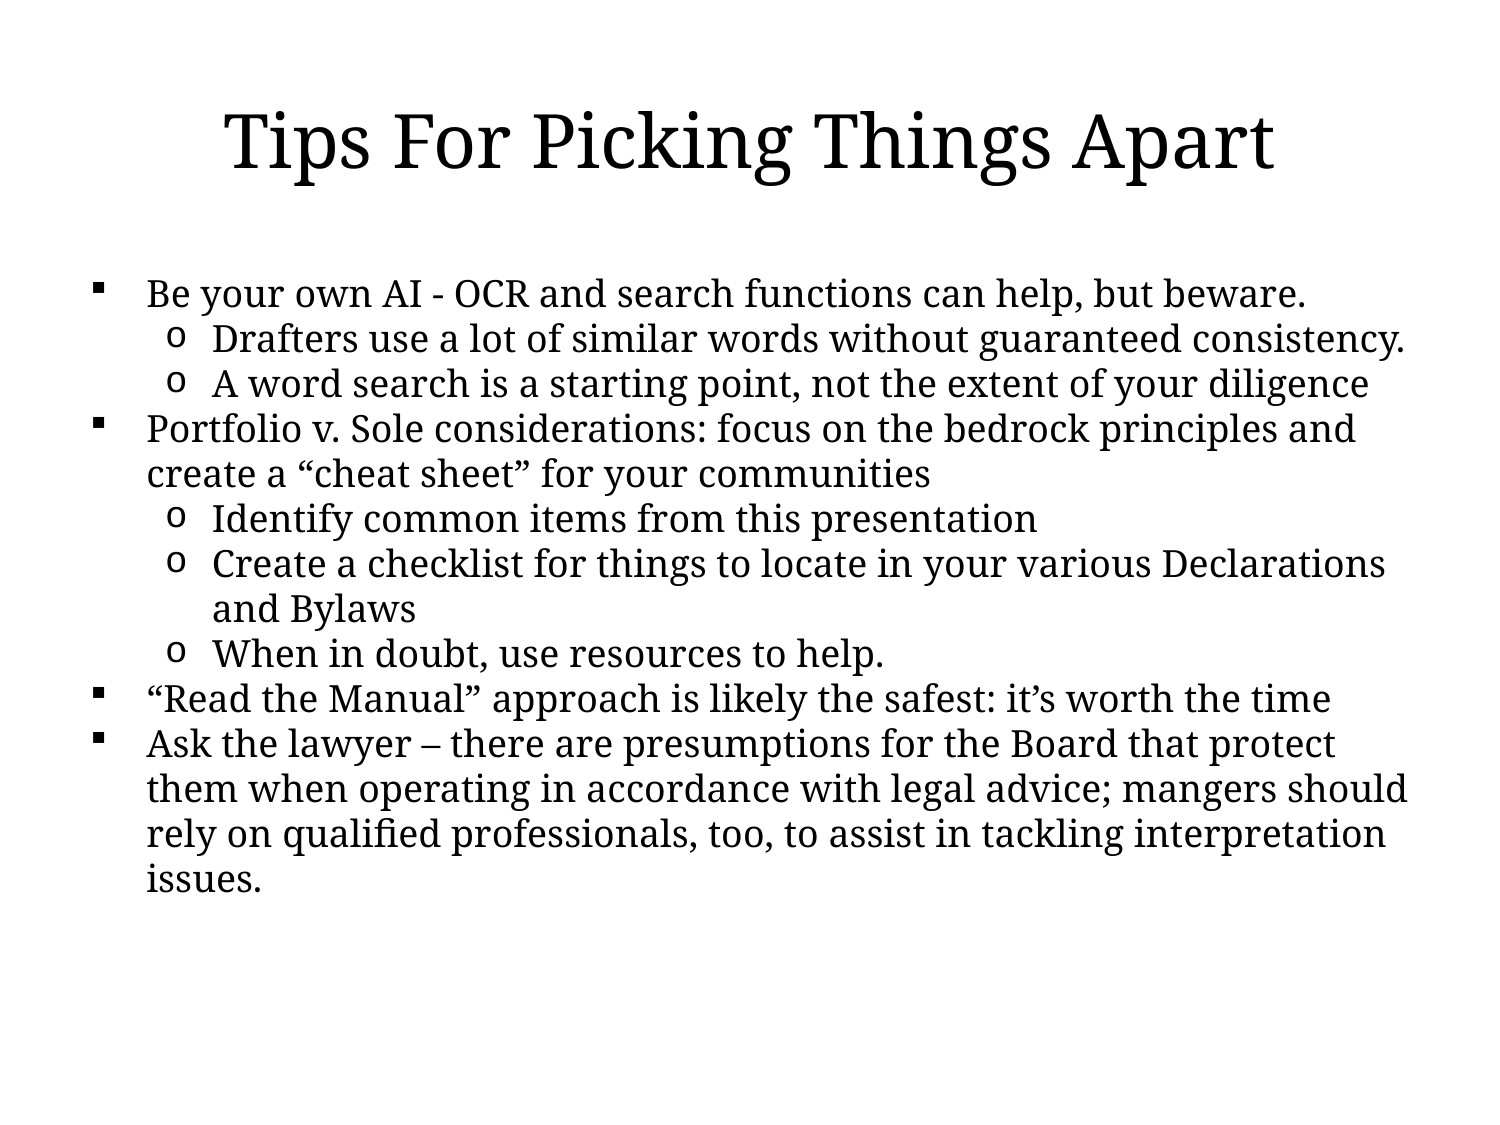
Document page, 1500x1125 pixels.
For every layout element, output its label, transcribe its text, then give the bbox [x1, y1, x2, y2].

list Be your own AI - OCR and search functions can help, but beware. Drafters use a lot of similar words without guaranteed consistency. A word search is a starting point, not the extent of your diligence Portfolio v. Sole considerations: focus on the bedrock principles and create a “cheat sheet” for your communities Identify common items from this presentation Create a checklist for things to locate in your various Declarations and Bylaws When in doubt, use resources to help. “Read the Manual” approach is likely the safest: it’s worth the time Ask the lawyer – there are presumptions for the Board that protect them when operating in accordance with legal advice; mangers should rely on qualified professionals, too, to assist in tackling interpretation issues. [75, 262, 1425, 1005]
title Tips For Picking Things Apart [75, 45, 1425, 233]
